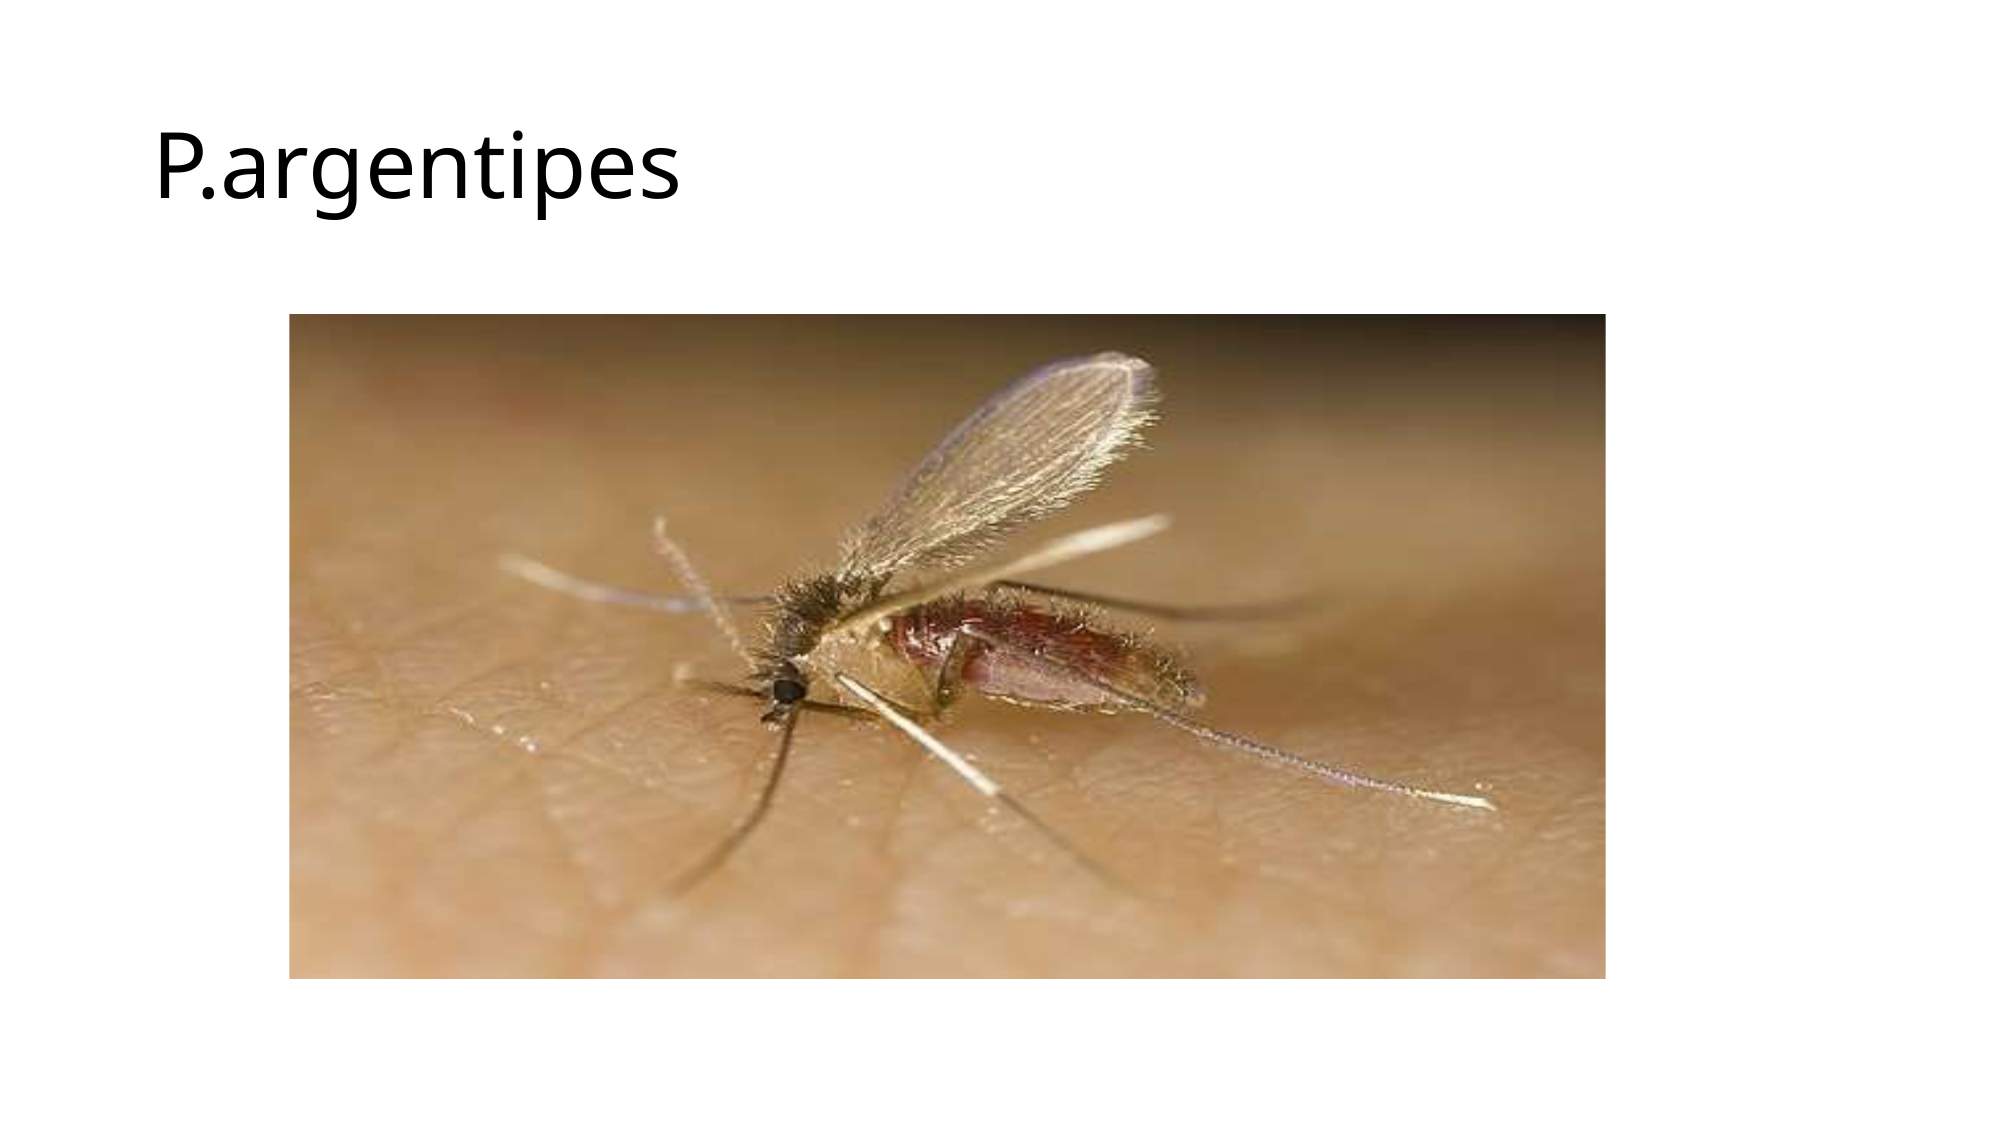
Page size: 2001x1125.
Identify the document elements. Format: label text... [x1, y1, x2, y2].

title P.argentipes [137, 59, 1863, 278]
picture [289, 314, 1606, 979]
